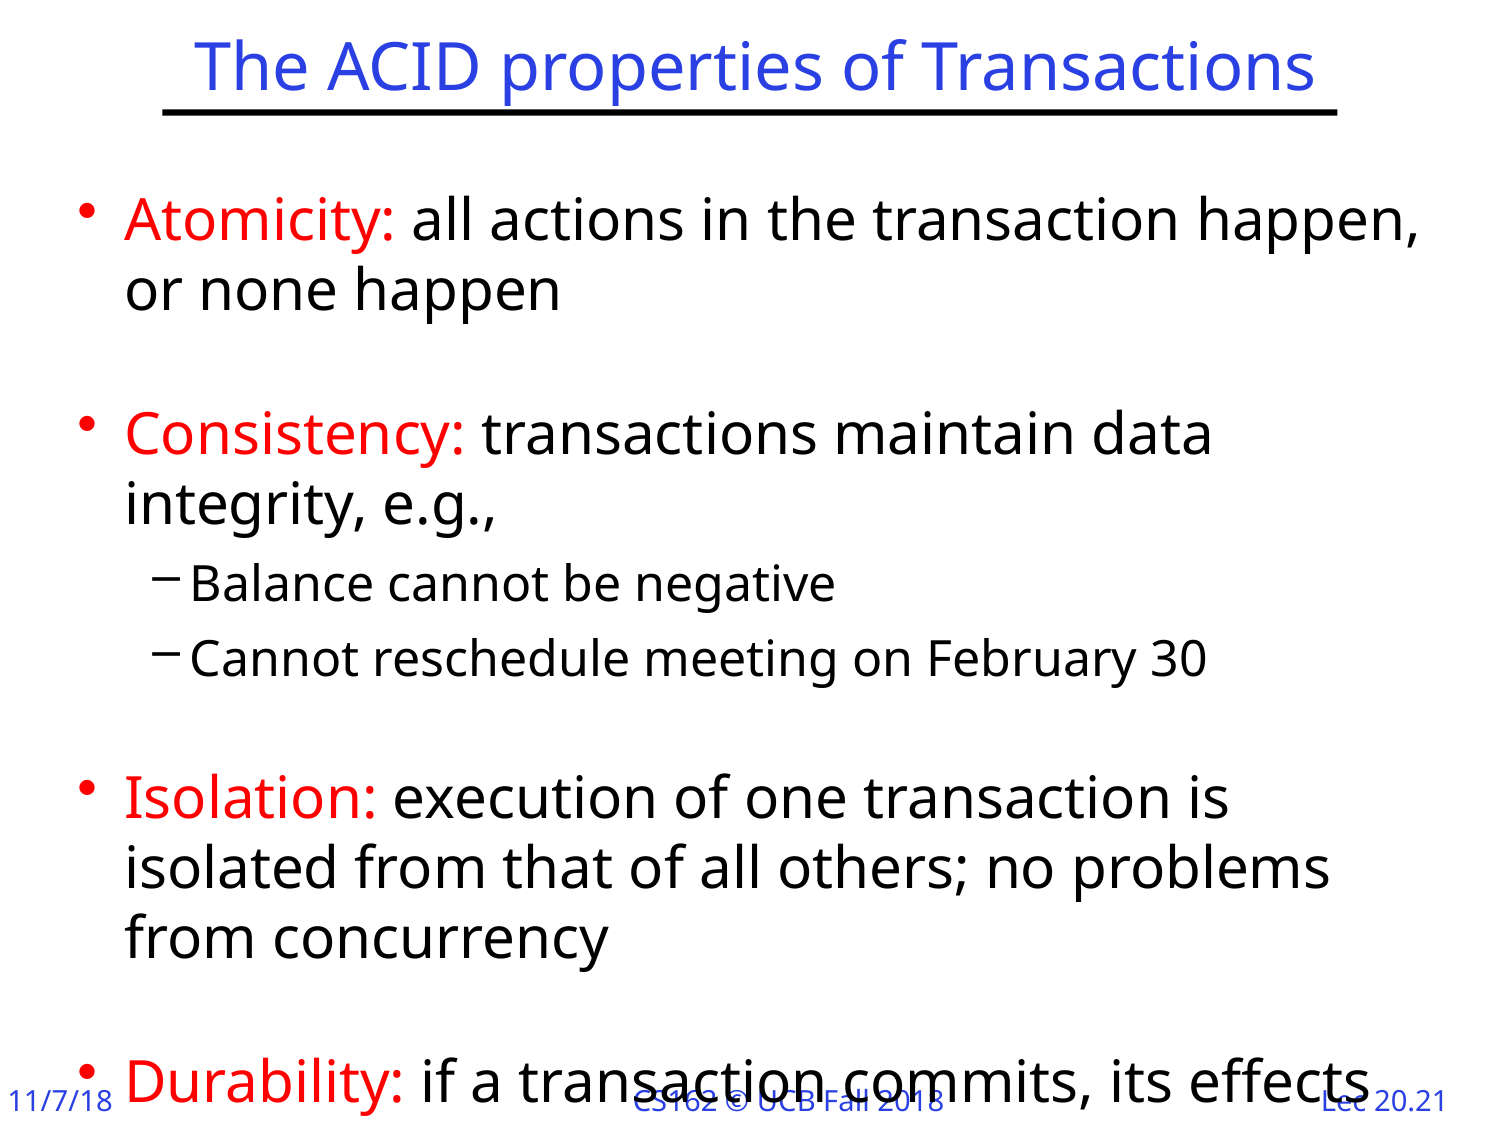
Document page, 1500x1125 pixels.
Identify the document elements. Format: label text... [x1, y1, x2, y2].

title The ACID properties of Transactions [99, 24, 1413, 113]
list Atomicity: all actions in the transaction happen, or none happen Consistency: transactions maintain data integrity, e.g., Balance cannot be negative Cannot reschedule meeting on February 30 Isolation: execution of one transaction is isolated from that of all others; no problems from concurrency Durability: if a transaction commits, its effects persist despite crashes [62, 174, 1450, 975]
